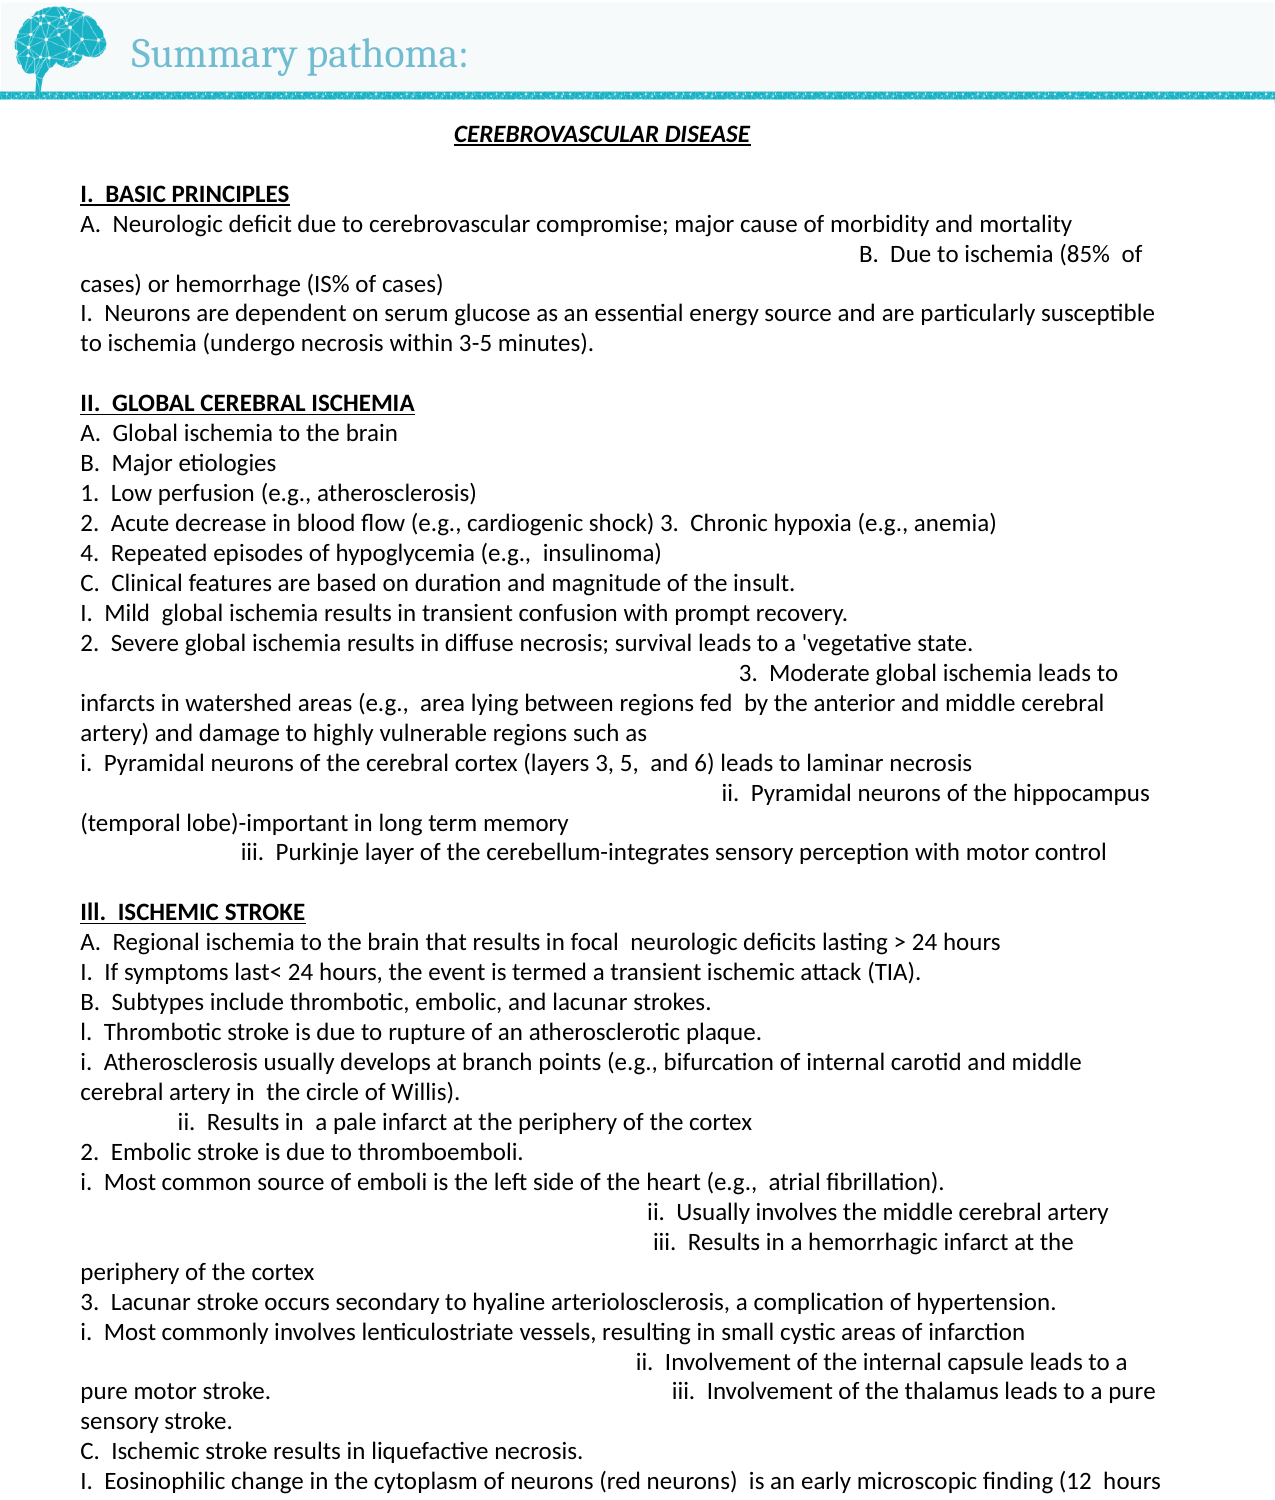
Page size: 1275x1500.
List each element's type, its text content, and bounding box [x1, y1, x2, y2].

text_box CEREBROVASCULAR DISEASE I. BASIC PRINCIPLES A. Neurologic deficit due to cerebrovascular compromise; major cause of morbidity and mortality B. Due to ischemia (85% of cases) or hemorrhage (IS% of cases) I. Neurons are dependent on serum glucose as an essential energy source and are particularly susceptible to ischemia (undergo necrosis within 3-5 minutes). II. GLOBAL CEREBRAL ISCHEMIA A. Global ischemia to the brain B. Major etiologies 1. Low perfusion (e.g., atherosclerosis) 2. Acute decrease in blood flow (e.g., cardiogenic shock) 3. Chronic hypoxia (e.g., anemia) 4. Repeated episodes of hypoglycemia (e.g., insulinoma) C. Clinical features are based on duration and magnitude of the insult. I. Mild global ischemia results in transient confusion with prompt recovery. 2. Severe global ischemia results in diffuse necrosis; survival leads to a 'vegetative state. 3. Moderate global ischemia leads to infarcts in watershed areas (e.g., area lying between regions fed by the anterior and middle cerebral artery) and damage to highly vulnerable regions such as i. Pyramidal neurons of the cerebral cortex (layers 3, 5, and 6) leads to laminar necrosis ii. Pyramidal neurons of the hippocampus (temporal lobe)-important in long term memory iii. Purkinje layer of the cerebellum-integrates sensory perception with motor control Ill. ISCHEMIC STROKE A. Regional ischemia to the brain that results in focal neurologic deficits lasting > 24 hours I. If symptoms last< 24 hours, the event is termed a transient ischemic attack (TIA). B. Subtypes include thrombotic, embolic, and lacunar strokes. l. Thrombotic stroke is due to rupture of an atherosclerotic plaque. i. Atherosclerosis usually develops at branch points (e.g., bifurcation of internal carotid and middle cerebral artery in the circle of Willis). ii. Results in a pale infarct at the periphery of the cortex 2. Embolic stroke is due to thromboemboli. i. Most common source of emboli is the left side of the heart (e.g., atrial fibrillation). ii. Usually involves the middle cerebral artery iii. Results in a hemorrhagic infarct at the periphery of the cortex 3. Lacunar stroke occurs secondary to hyaline arteriolosclerosis, a complication of hypertension. i. Most commonly involves lenticulostriate vessels, resulting in small cystic areas of infarction ii. Involvement of the internal capsule leads to a pure motor stroke. iii. Involvement of the thalamus leads to a pure sensory stroke. C. Ischemic stroke results in liquefactive necrosis. I. Eosinophilic change in the cytoplasm of neurons (red neurons) is an early microscopic finding (12 hours after infarction). 2. Necrosis (24 hours), infiltration by neutrophils (days 1-3) and microglial cells (days 4-7), and gliosis (weeks 2-3) then ensue. 3. Results in formation of a fluid-filled cystic space surrounded by gliosis [65, 111, 1189, 1461]
picture [0, 0, 1275, 103]
